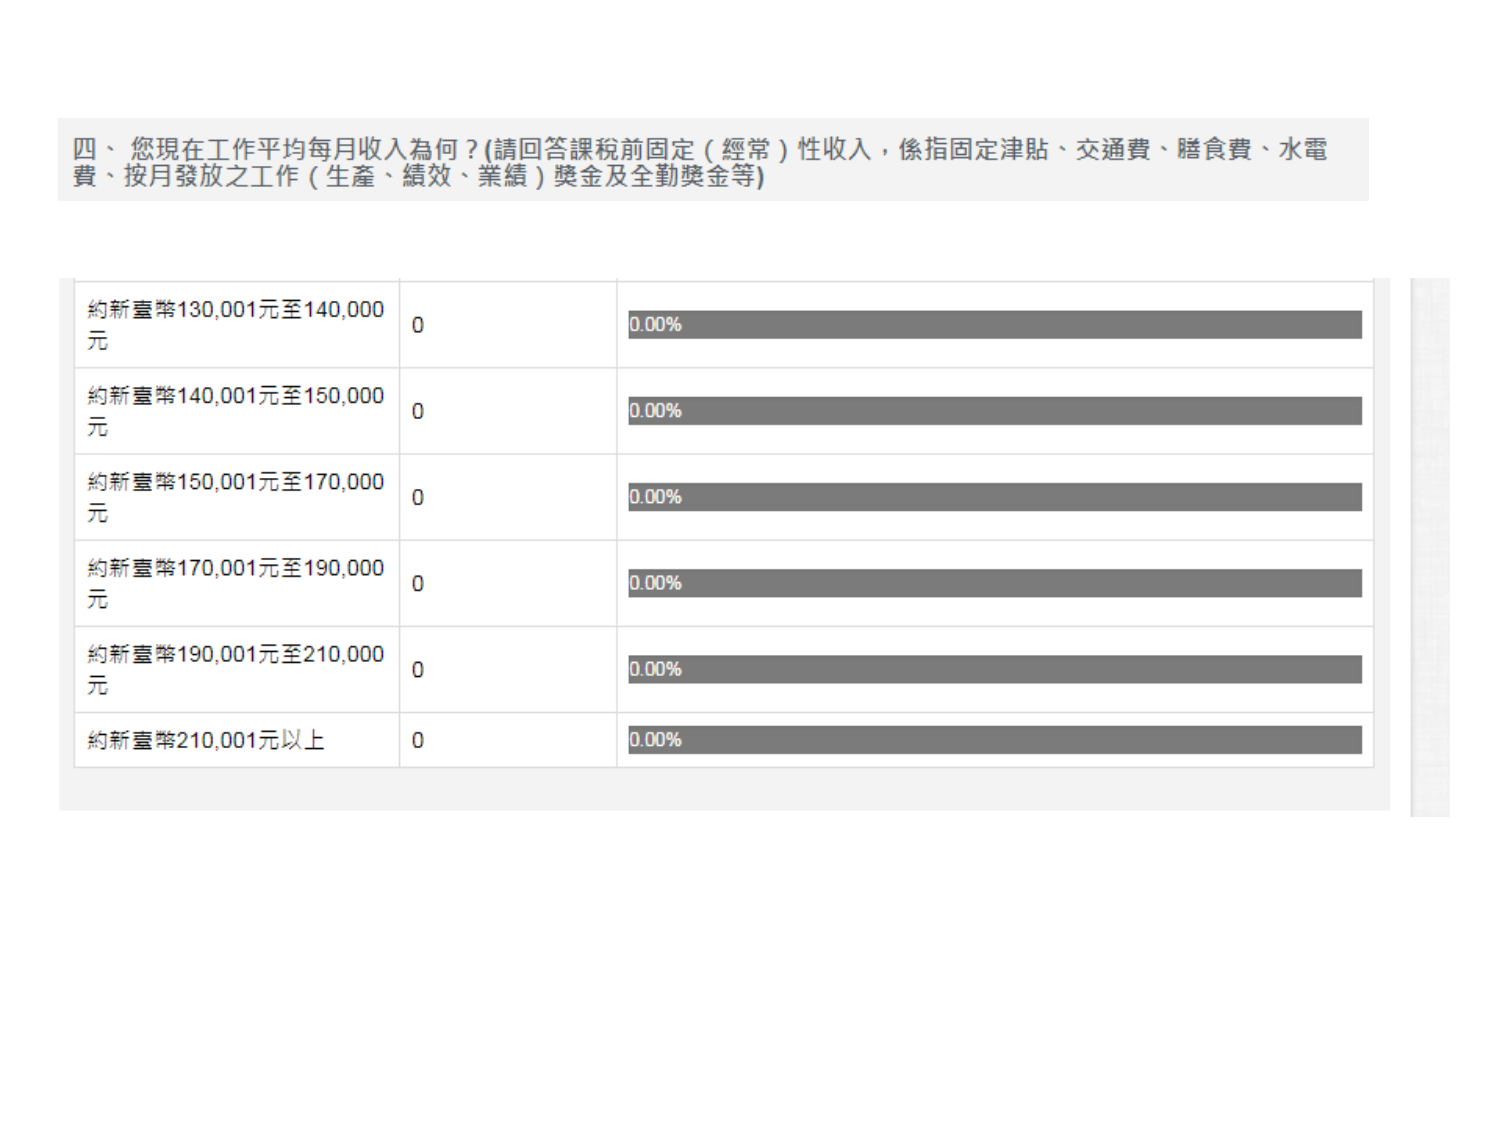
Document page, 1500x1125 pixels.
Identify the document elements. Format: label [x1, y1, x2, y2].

picture [55, 278, 1450, 817]
picture [55, 117, 1369, 202]
